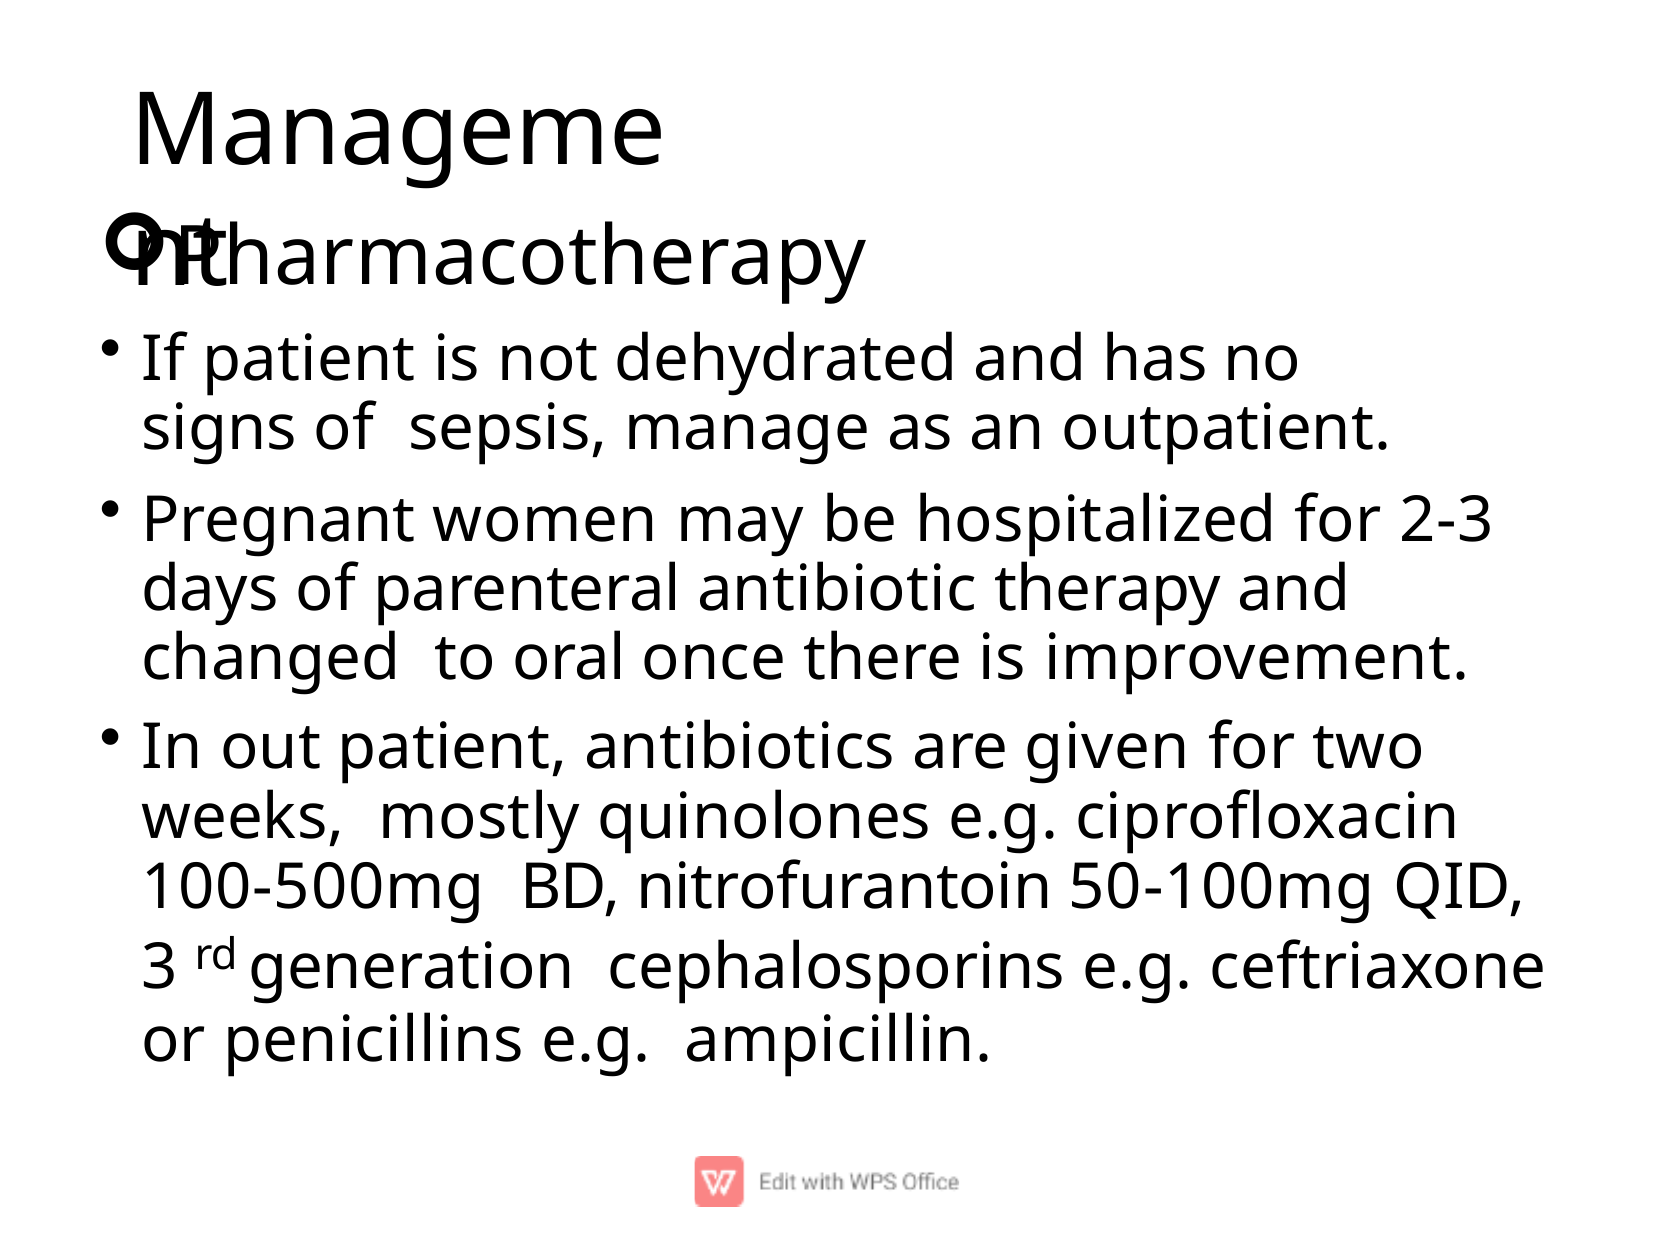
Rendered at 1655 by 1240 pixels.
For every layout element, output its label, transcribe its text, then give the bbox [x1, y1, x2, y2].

text_box Pharmacotherapy If patient is not dehydrated and has no signs of sepsis, manage as an outpatient. Pregnant women may be hospitalized for 2-3 days of parenteral antibiotic therapy and changed to oral once there is improvement. In out patient, antibiotics are given for two weeks, mostly quinolones e.g. ciproﬂoxacin 100-500mg BD, nitrofurantoin 50-100mg QID, 3 rd generation cephalosporins e.g. ceftriaxone or penicillins e.g. ampicillin. [95, 181, 1552, 1076]
title Management [128, 61, 727, 181]
text_box [694, 1156, 960, 1207]
